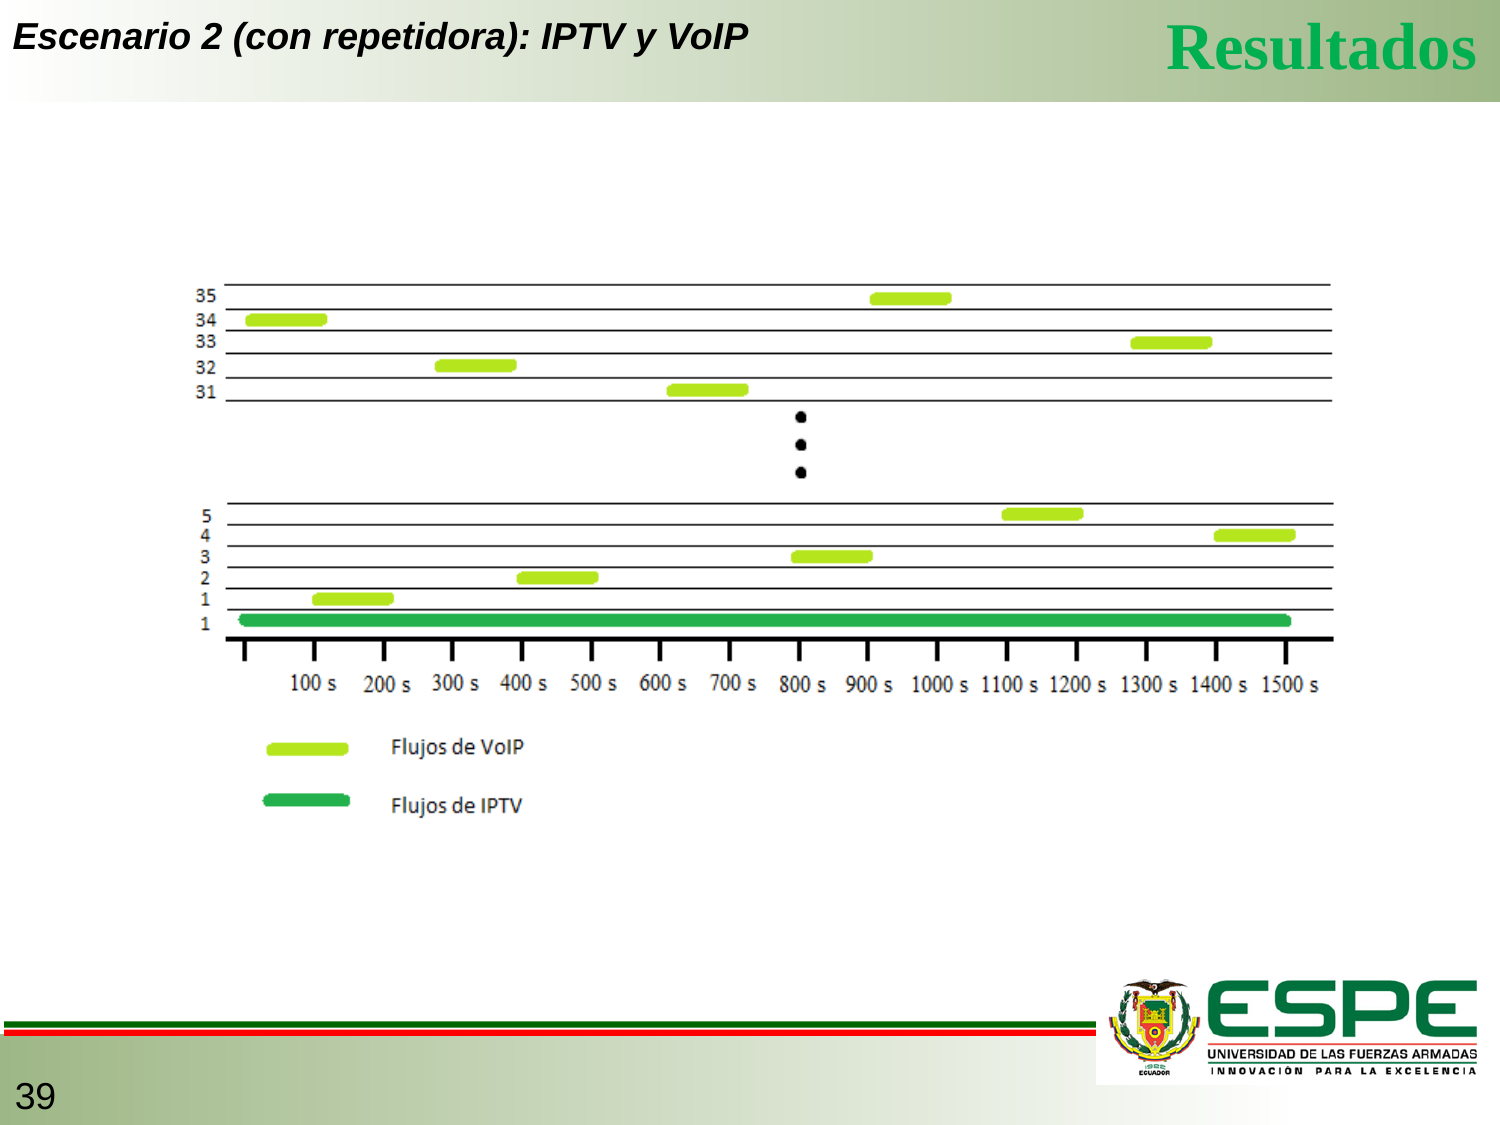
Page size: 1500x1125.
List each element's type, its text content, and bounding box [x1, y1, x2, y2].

picture [182, 255, 1346, 841]
title Escenario 2 (con repetidora): IPTV y VoIP [0, 4, 764, 90]
text_box Resultados [142, 0, 1493, 183]
text_box 39 [0, 1064, 116, 1125]
picture [1096, 965, 1483, 1085]
